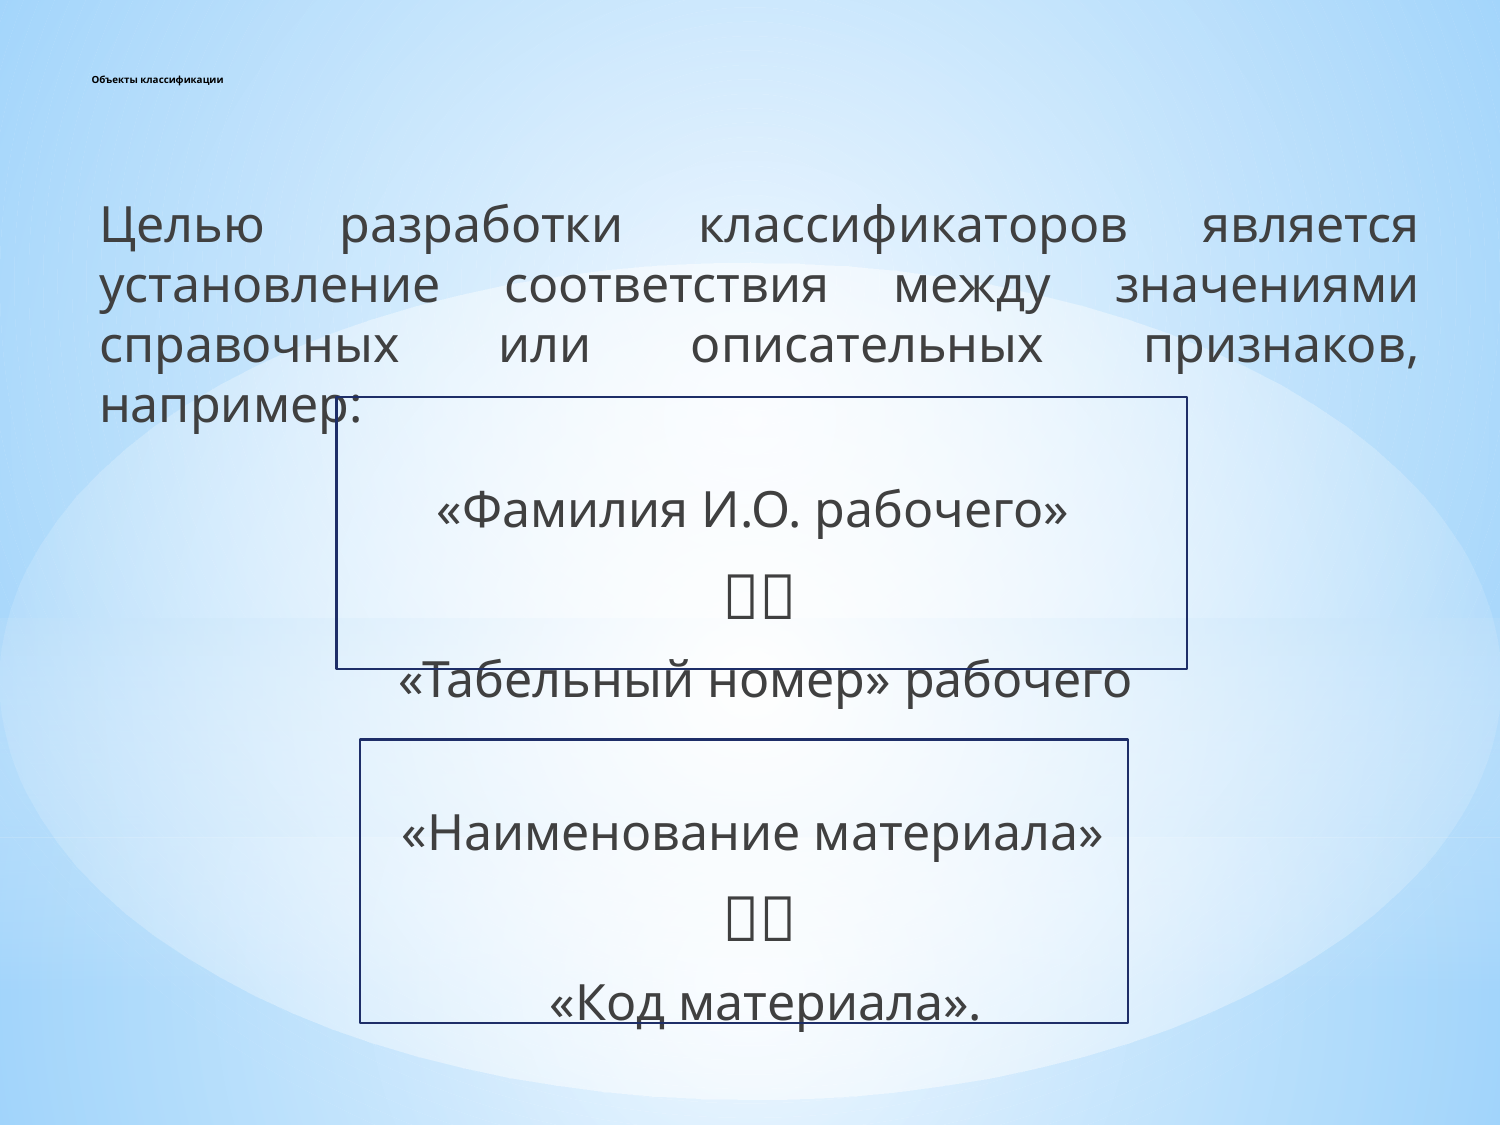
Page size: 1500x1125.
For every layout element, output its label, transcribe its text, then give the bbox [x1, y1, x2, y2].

title Объекты классификации [76, 66, 1483, 149]
text_box [335, 396, 1188, 670]
text_box [359, 738, 1129, 1024]
list Целью разработки классификаторов является установление соответствия между значениями справочных или описательных признаков, например: «Фамилия И.О. рабочего»  «Табельный номер» рабочего «Наименование материала»  «Код материала». [76, 184, 1436, 1059]
